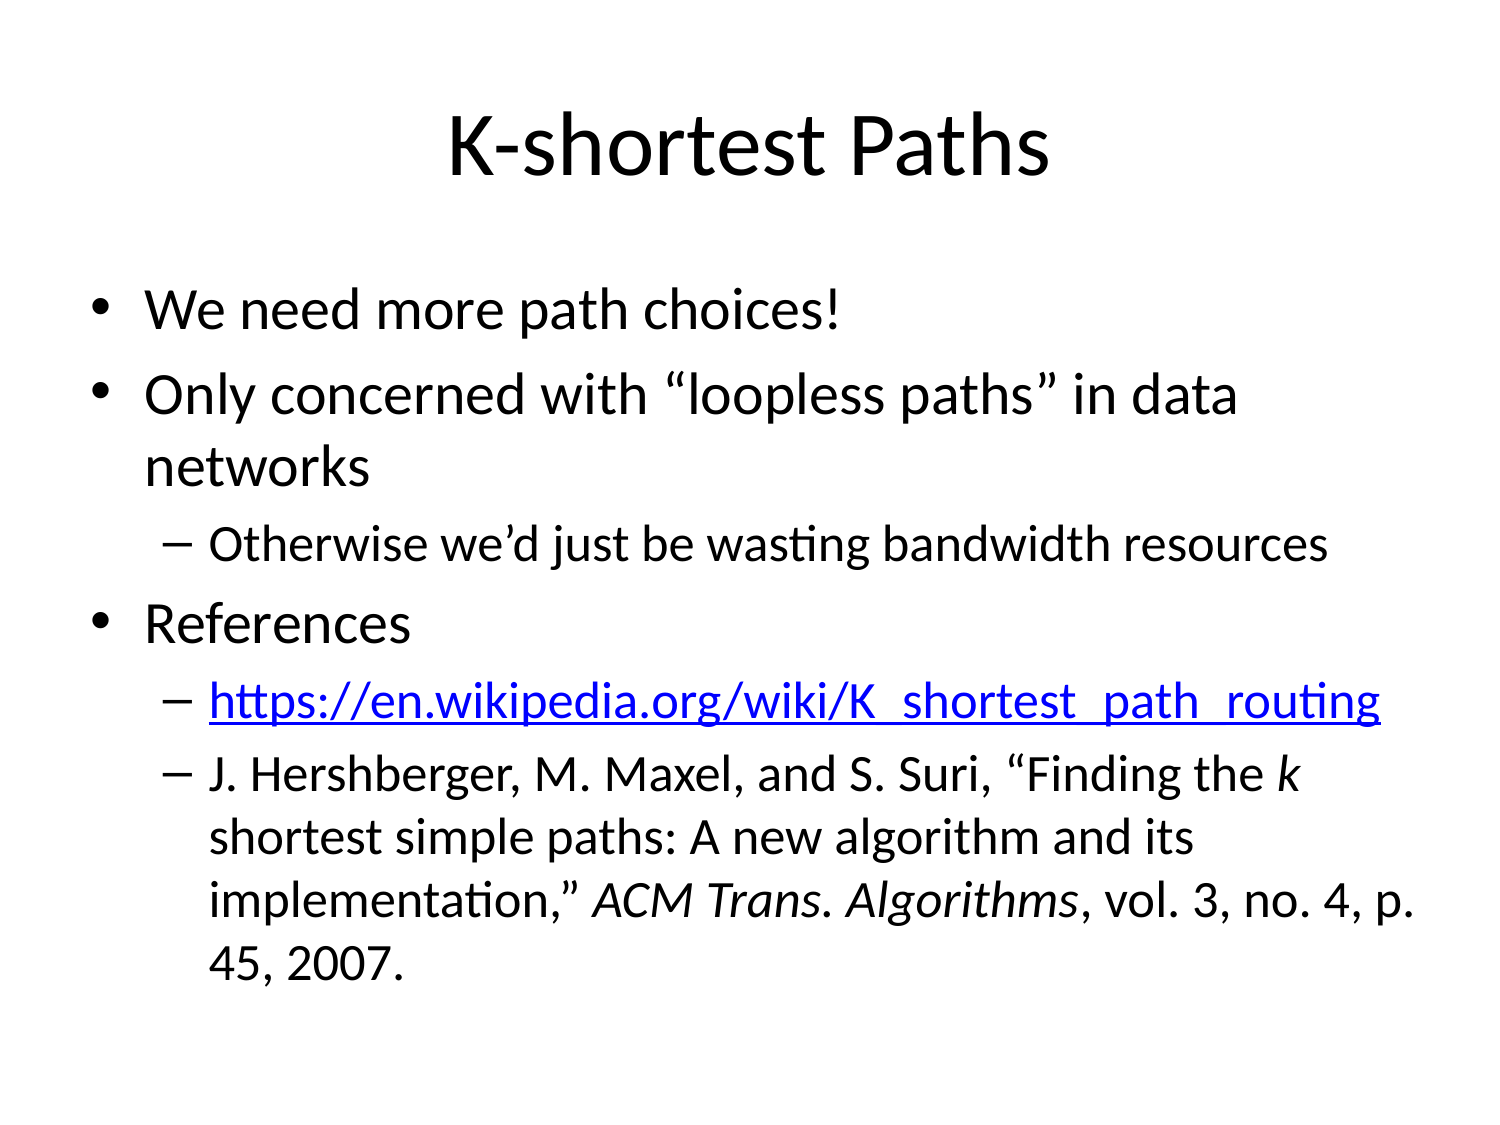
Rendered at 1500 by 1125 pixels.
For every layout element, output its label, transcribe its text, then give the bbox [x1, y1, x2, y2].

title K-shortest Paths [75, 45, 1425, 233]
list We need more path choices! Only concerned with “loopless paths” in data networks Otherwise we’d just be wasting bandwidth resources References https://en.wikipedia.org/wiki/K_shortest_path_routing J. Hershberger, M. Maxel, and S. Suri, “Finding the k shortest simple paths: A new algorithm and its implementation,” ACM Trans. Algorithms, vol. 3, no. 4, p. 45, 2007. [75, 262, 1450, 1005]
